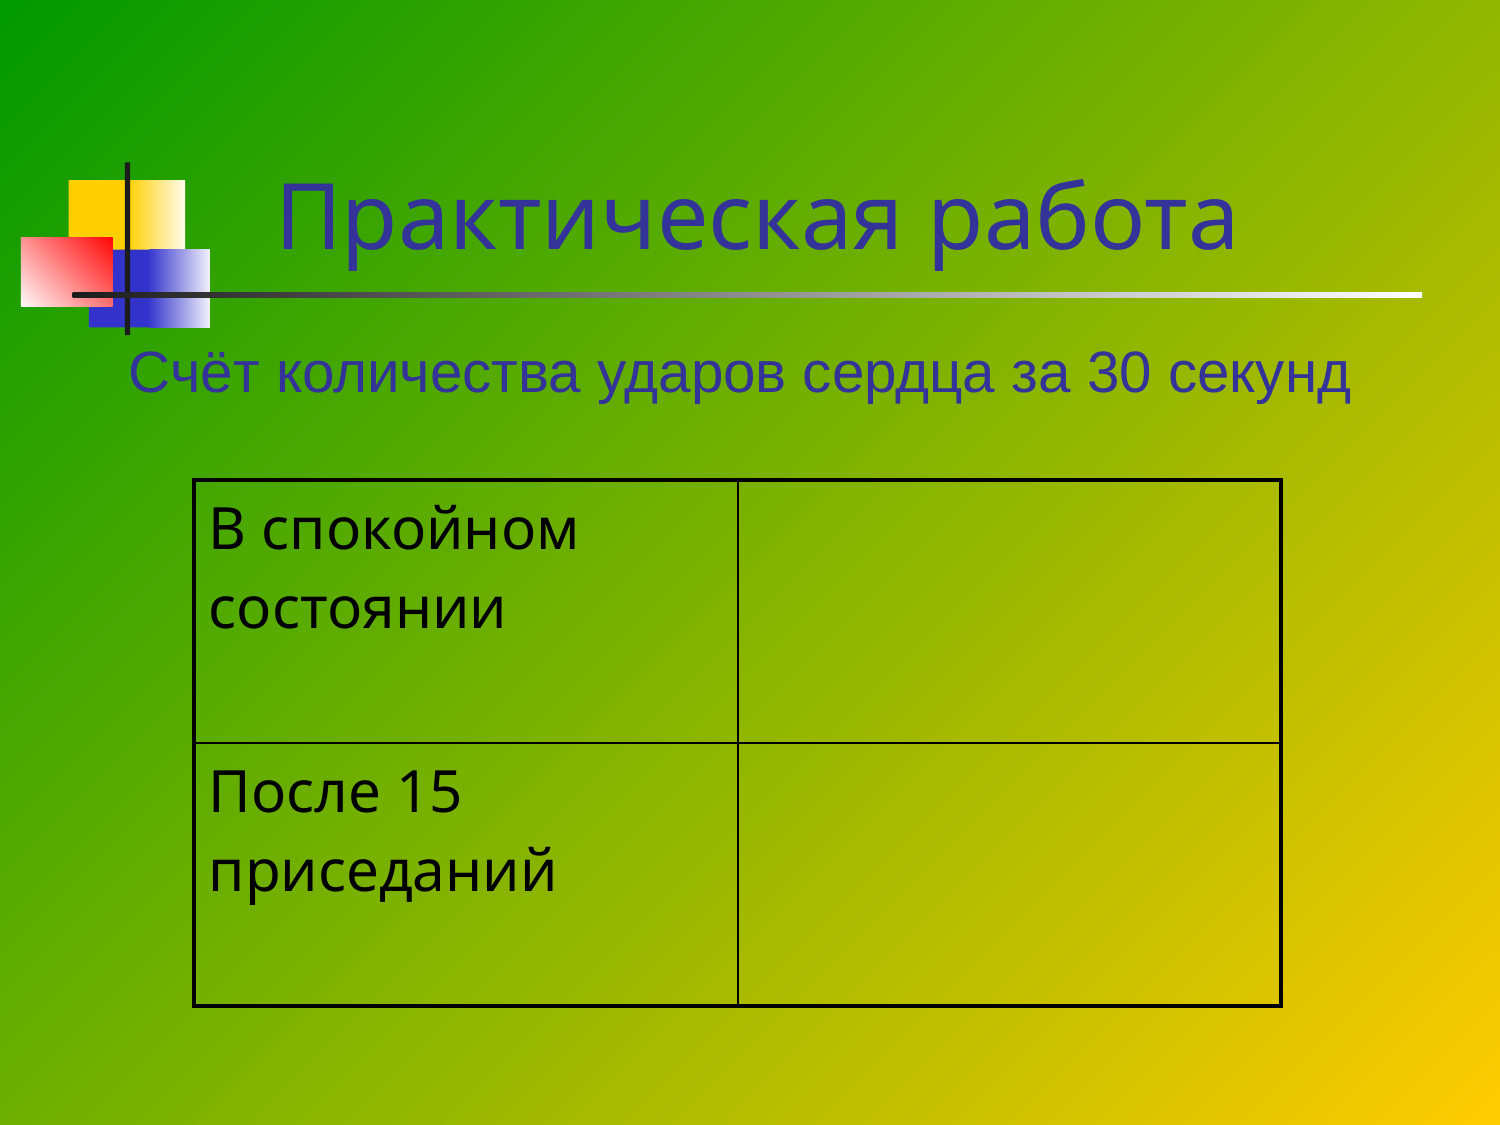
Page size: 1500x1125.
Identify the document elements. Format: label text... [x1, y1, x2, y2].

text_box Счёт количества ударов сердца за 30 секунд [41, 326, 1368, 411]
table_header [739, 482, 1279, 742]
table_cell [739, 744, 1279, 1004]
table_cell После 15 приседаний [196, 744, 737, 1004]
title Практическая работа [188, 34, 1468, 276]
table_header В спокойном состоянии [196, 482, 737, 742]
